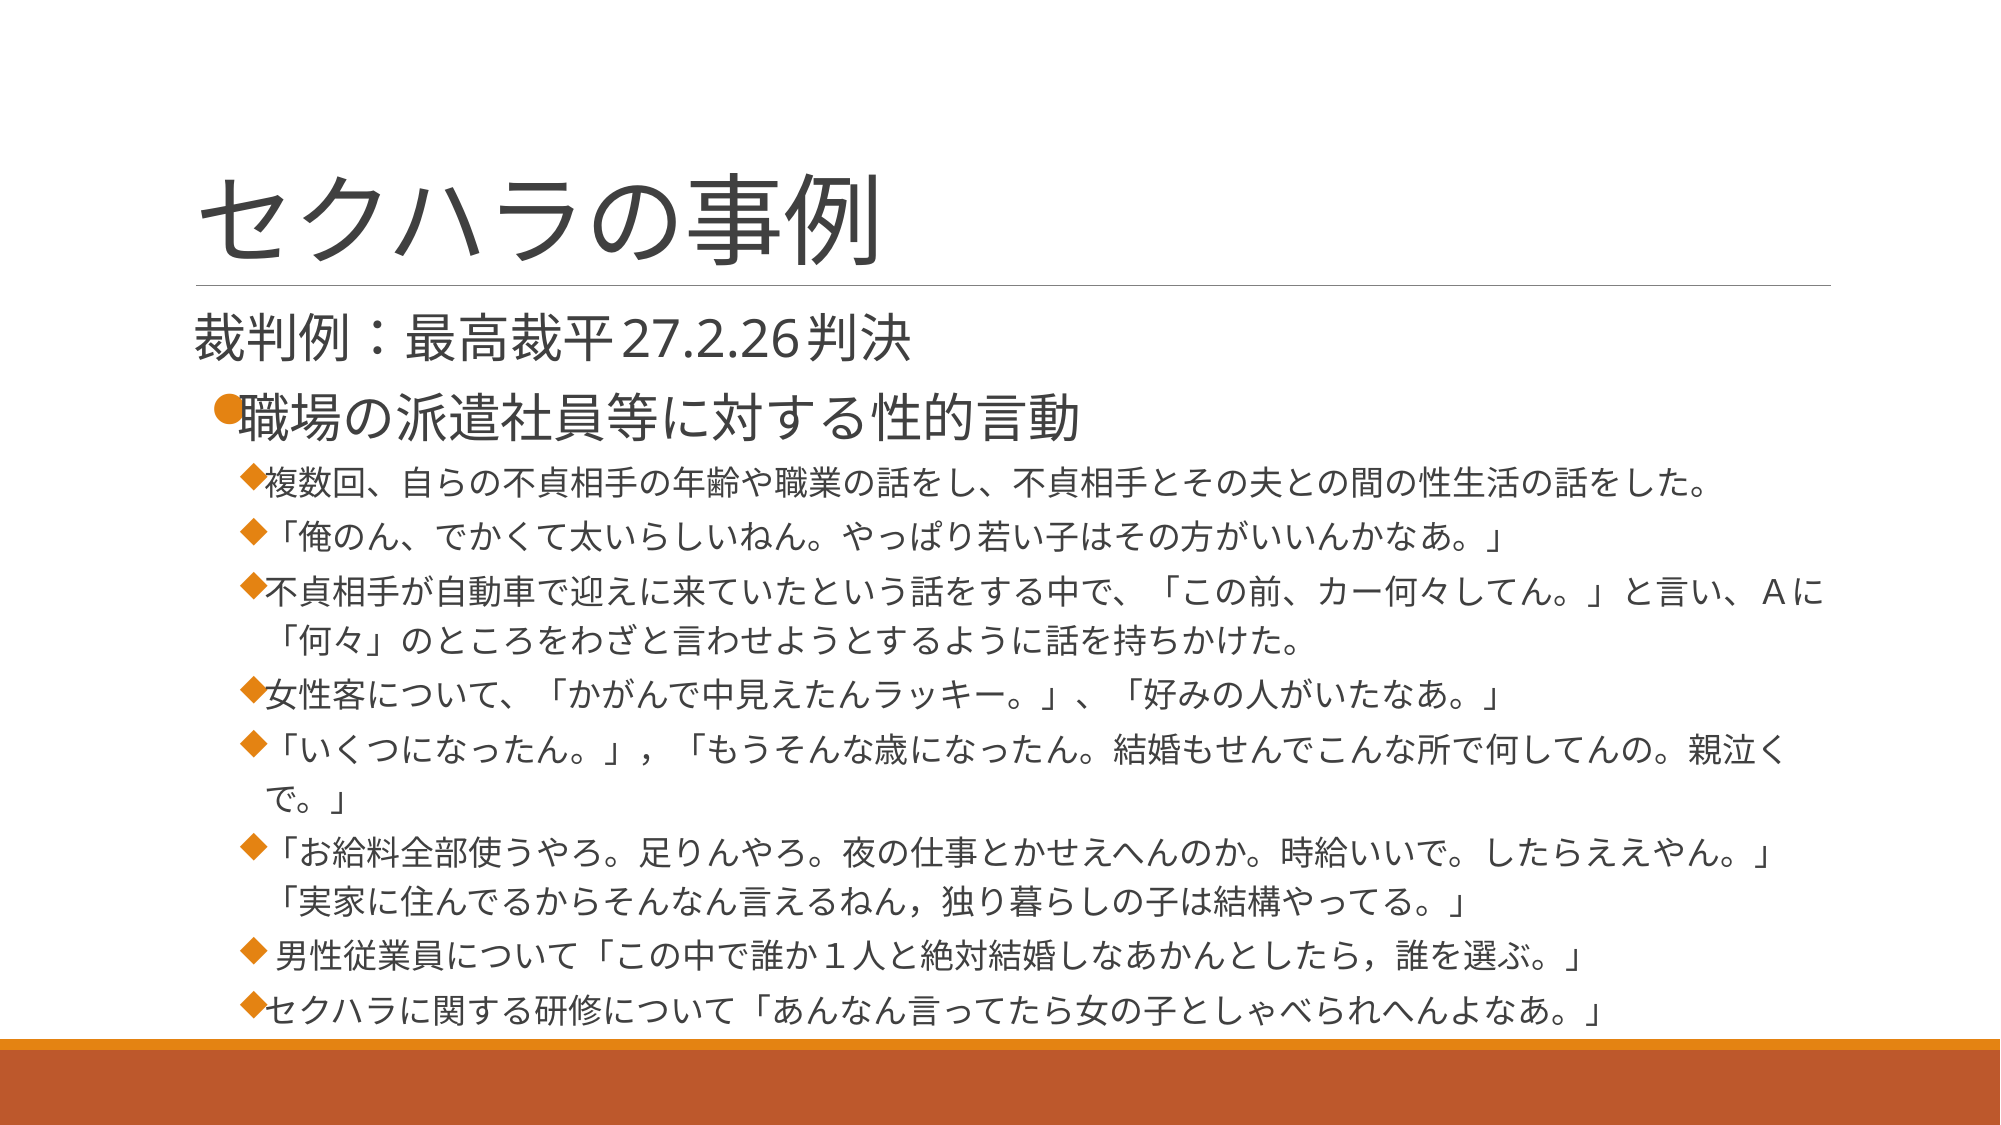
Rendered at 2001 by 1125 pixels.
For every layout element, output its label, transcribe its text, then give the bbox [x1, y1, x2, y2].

title セクハラの事例 [180, 47, 1830, 285]
list 裁判例：最高裁平27.2.26判決 職場の派遣社員等に対する性的言動 複数回、自らの不貞相手の年齢や職業の話をし、不貞相手とその夫との間の性生活の話をした。 「俺のん、でかくて太いらしいねん。やっぱり若い子はその方がいいんかなあ。」 不貞相手が自動車で迎えに来ていたという話をする中で、「この前、カー何々してん。」と言い、Ａに「何々」のところをわざと言わせようとするように話を持ちかけた。 女性客について、「かがんで中見えたんラッキー。」、「好みの人がいたなあ。」 「いくつになったん。」，「もうそんな歳になったん。結婚もせんでこんな所で何してんの。親泣くで。」 「お給料全部使うやろ。足りんやろ。夜の仕事とかせえへんのか。時給いいで。したらええやん。」「実家に住んでるからそんなん言えるねん，独り暮らしの子は結構やってる。」 男性従業員について「この中で誰か１人と絶対結婚しなあかんとしたら，誰を選ぶ。」 セクハラに関する研修について「あんなん言ってたら女の子としゃべられへんよなあ。」 [180, 285, 1830, 1061]
